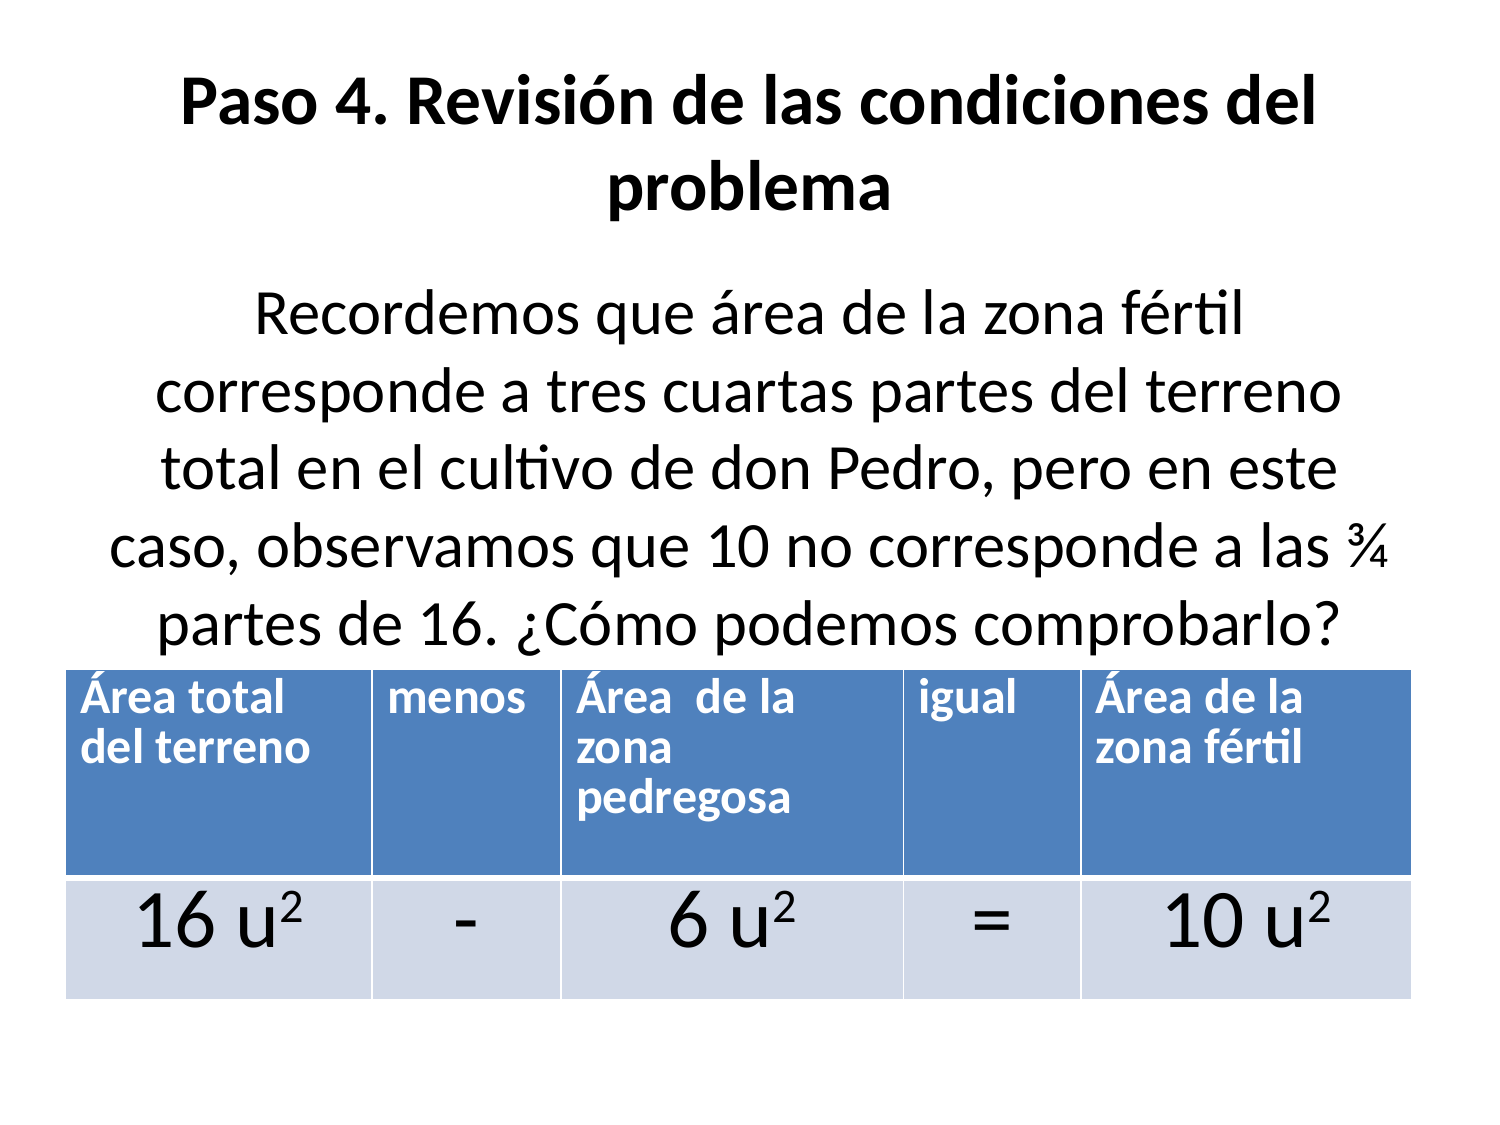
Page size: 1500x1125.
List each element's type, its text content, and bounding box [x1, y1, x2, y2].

table_cell 6 u2 [562, 881, 903, 999]
table_header Área de la zona fértil [1082, 670, 1411, 875]
list Recordemos que área de la zona fértil corresponde a tres cuartas partes del terreno total en el cultivo de don Pedro, pero en este caso, observamos que 10 no corresponde a las ¾ partes de 16. ¿Cómo podemos comprobarlo? [75, 262, 1425, 669]
table_header Área de la zona pedregosa [562, 670, 903, 875]
table_cell - [373, 881, 560, 999]
title Paso 4. Revisión de las condiciones del problema [75, 45, 1425, 233]
table_cell 16 u2 [66, 881, 371, 999]
table_header menos [373, 670, 560, 875]
table_header Área total del terreno [66, 670, 371, 875]
table_header igual [904, 670, 1080, 875]
table_cell 10 u2 [1082, 881, 1411, 999]
table_cell = [904, 881, 1080, 999]
